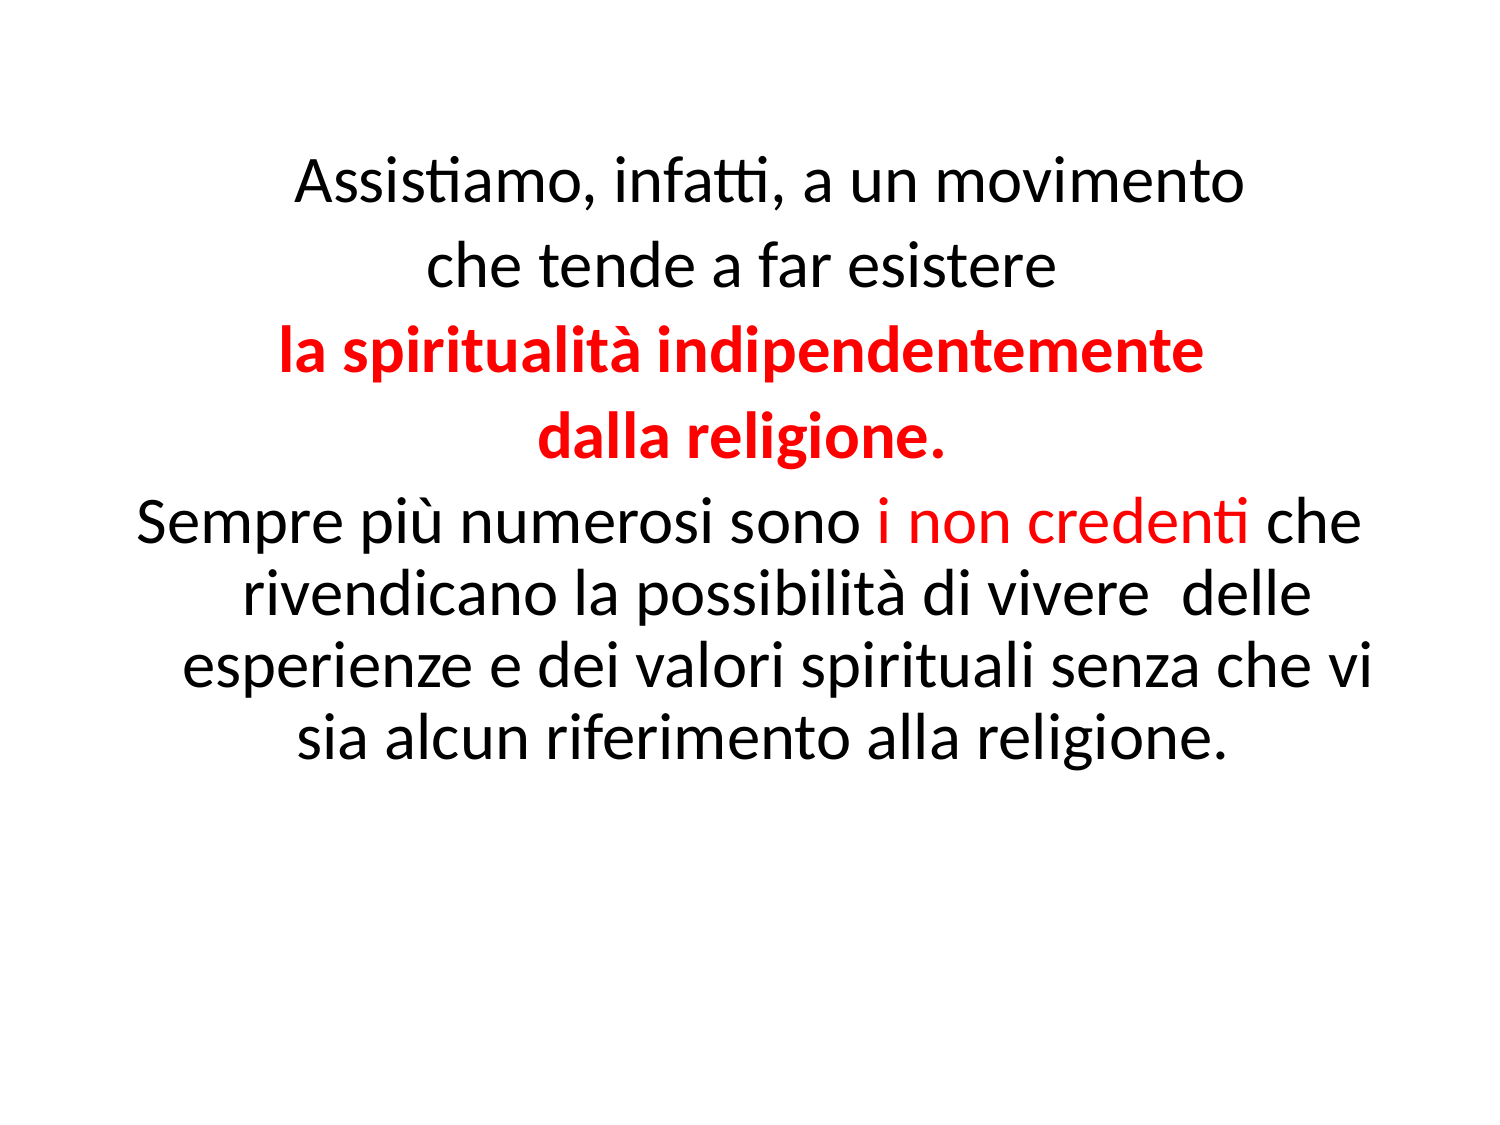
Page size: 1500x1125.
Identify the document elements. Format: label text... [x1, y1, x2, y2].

list Assistiamo, infatti, a un movimento che tende a far esistere la spiritualità indipendentemente dalla religione. Sempre più numerosi sono i non credenti che rivendicano la possibilità di vivere delle esperienze e dei valori spirituali senza che vi sia alcun riferimento alla religione. [75, 137, 1425, 1005]
